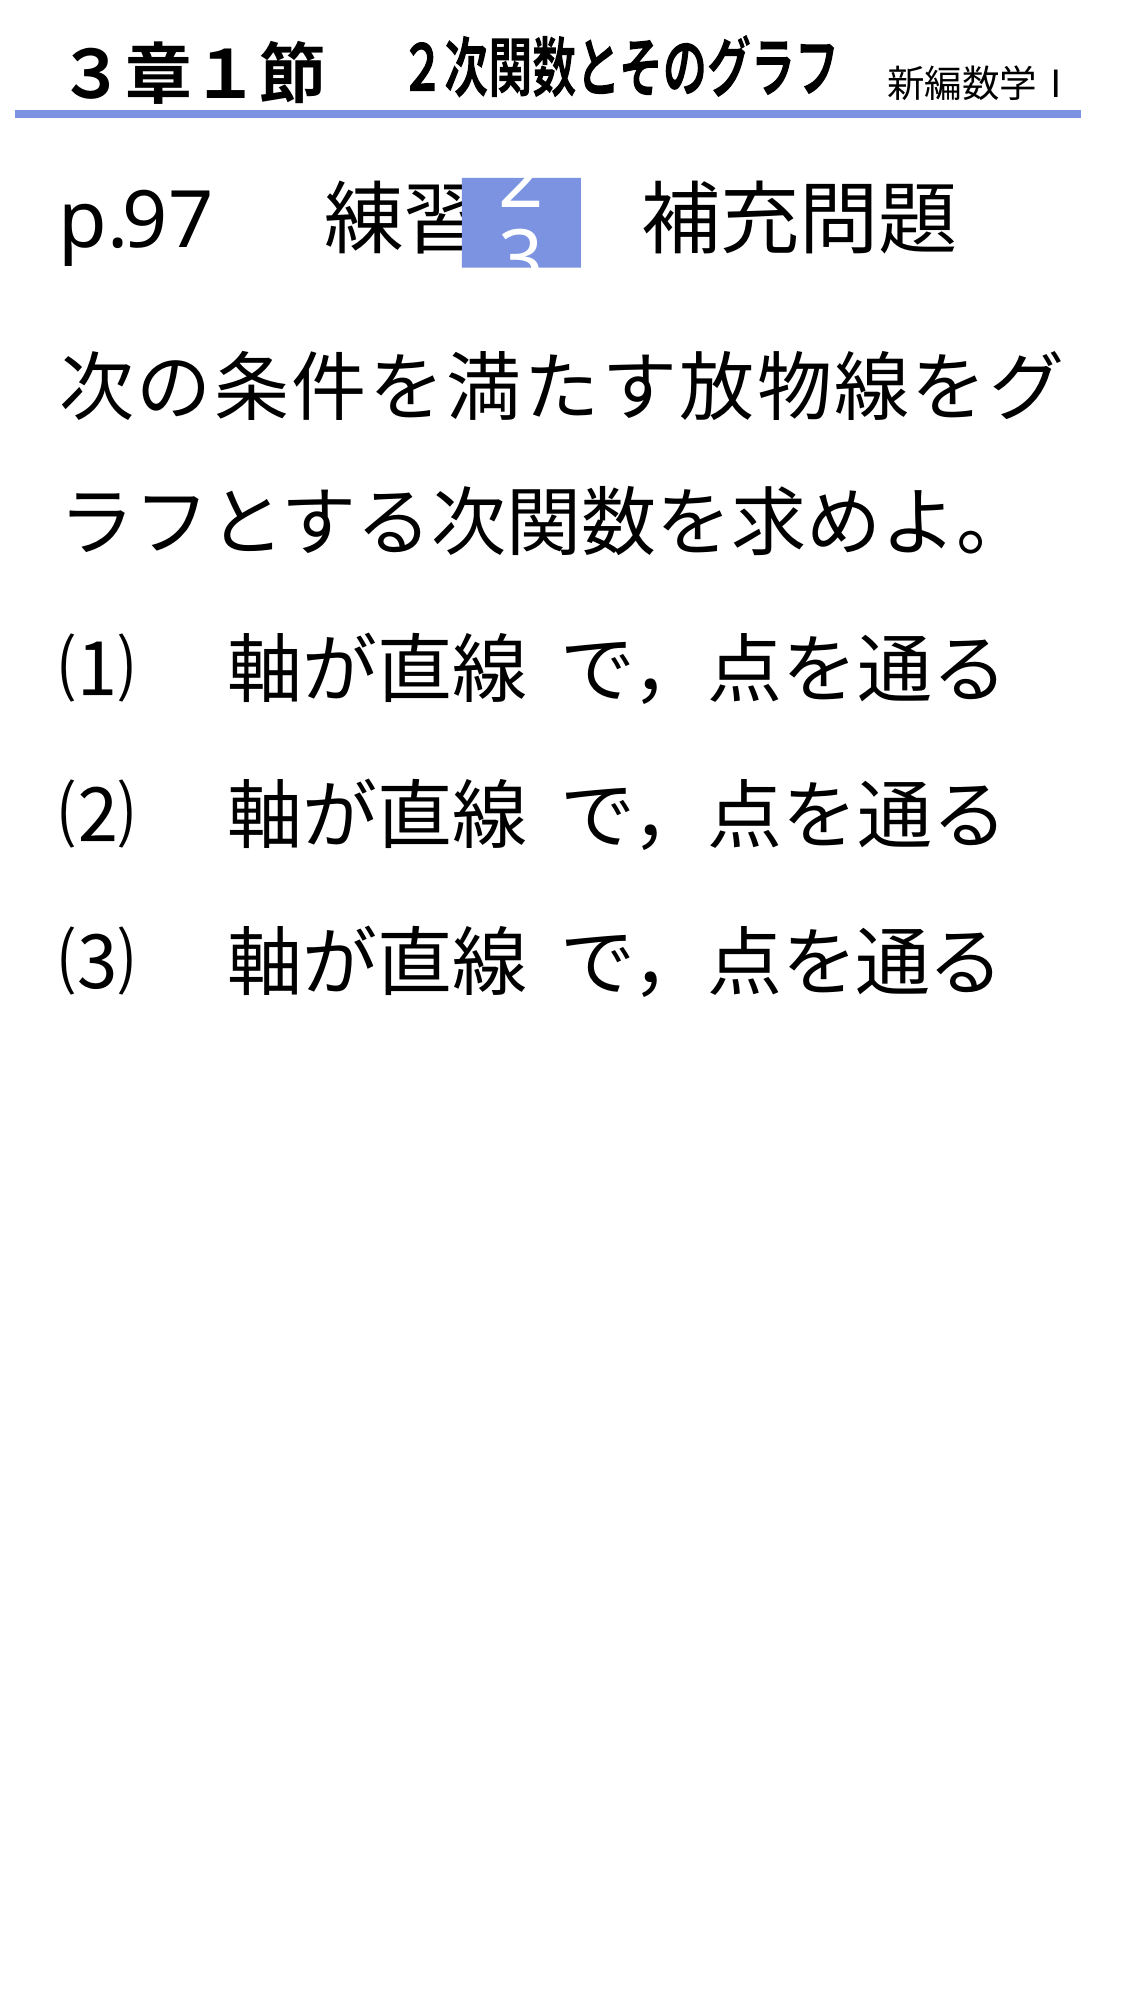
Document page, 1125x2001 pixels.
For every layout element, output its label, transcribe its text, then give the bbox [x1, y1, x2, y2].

list 23 [461, 177, 581, 268]
list 97 [108, 171, 275, 276]
